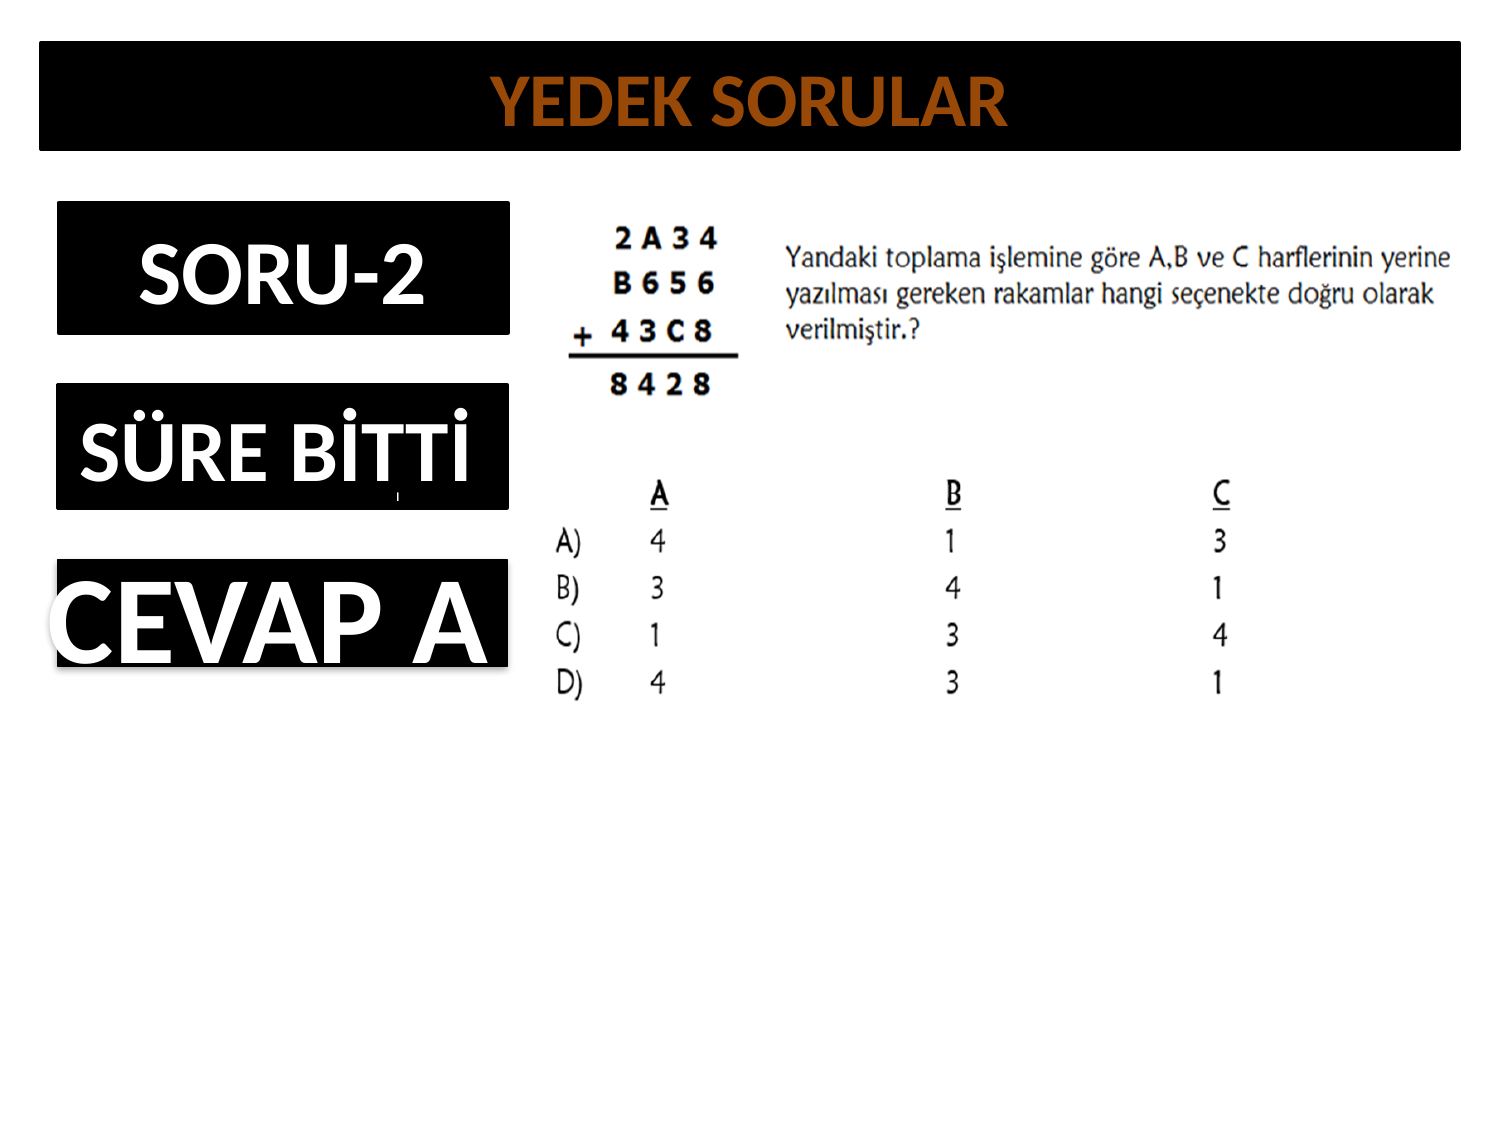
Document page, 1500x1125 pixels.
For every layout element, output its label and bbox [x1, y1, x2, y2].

text_box [57, 201, 510, 335]
title [39, 41, 1461, 151]
text_box [57, 559, 508, 667]
text_box [56, 383, 509, 510]
picture [548, 181, 1459, 764]
